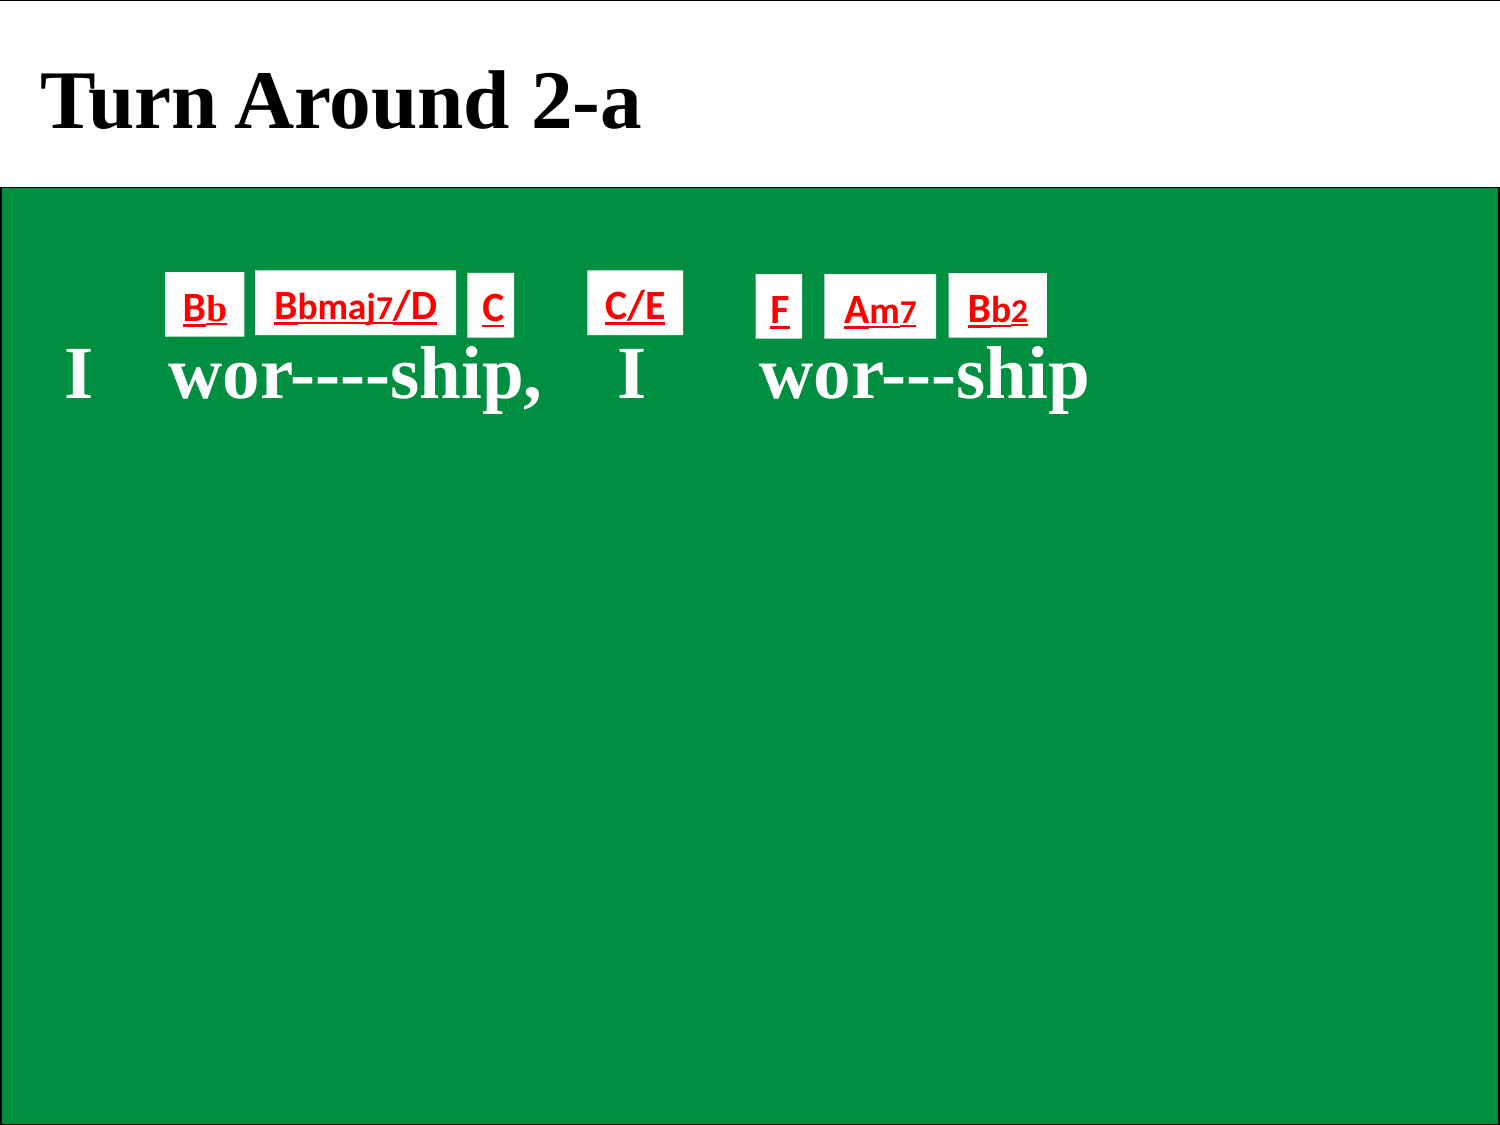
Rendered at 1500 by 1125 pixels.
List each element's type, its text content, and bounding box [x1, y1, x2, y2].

text_box Am7 [824, 274, 937, 339]
text_box Bbmaj7/D [255, 270, 457, 336]
text_box [0, 0, 1500, 188]
text_box Bb2 [948, 273, 1047, 338]
text_box F [755, 274, 803, 339]
text_box I wor----ship, I wor---ship [0, 315, 1498, 421]
text_box Bb [165, 272, 245, 337]
text_box C/E [587, 270, 684, 336]
text_box Turn Around 2-a [26, 37, 684, 153]
text_box [0, 188, 1499, 1125]
text_box C [467, 272, 515, 338]
